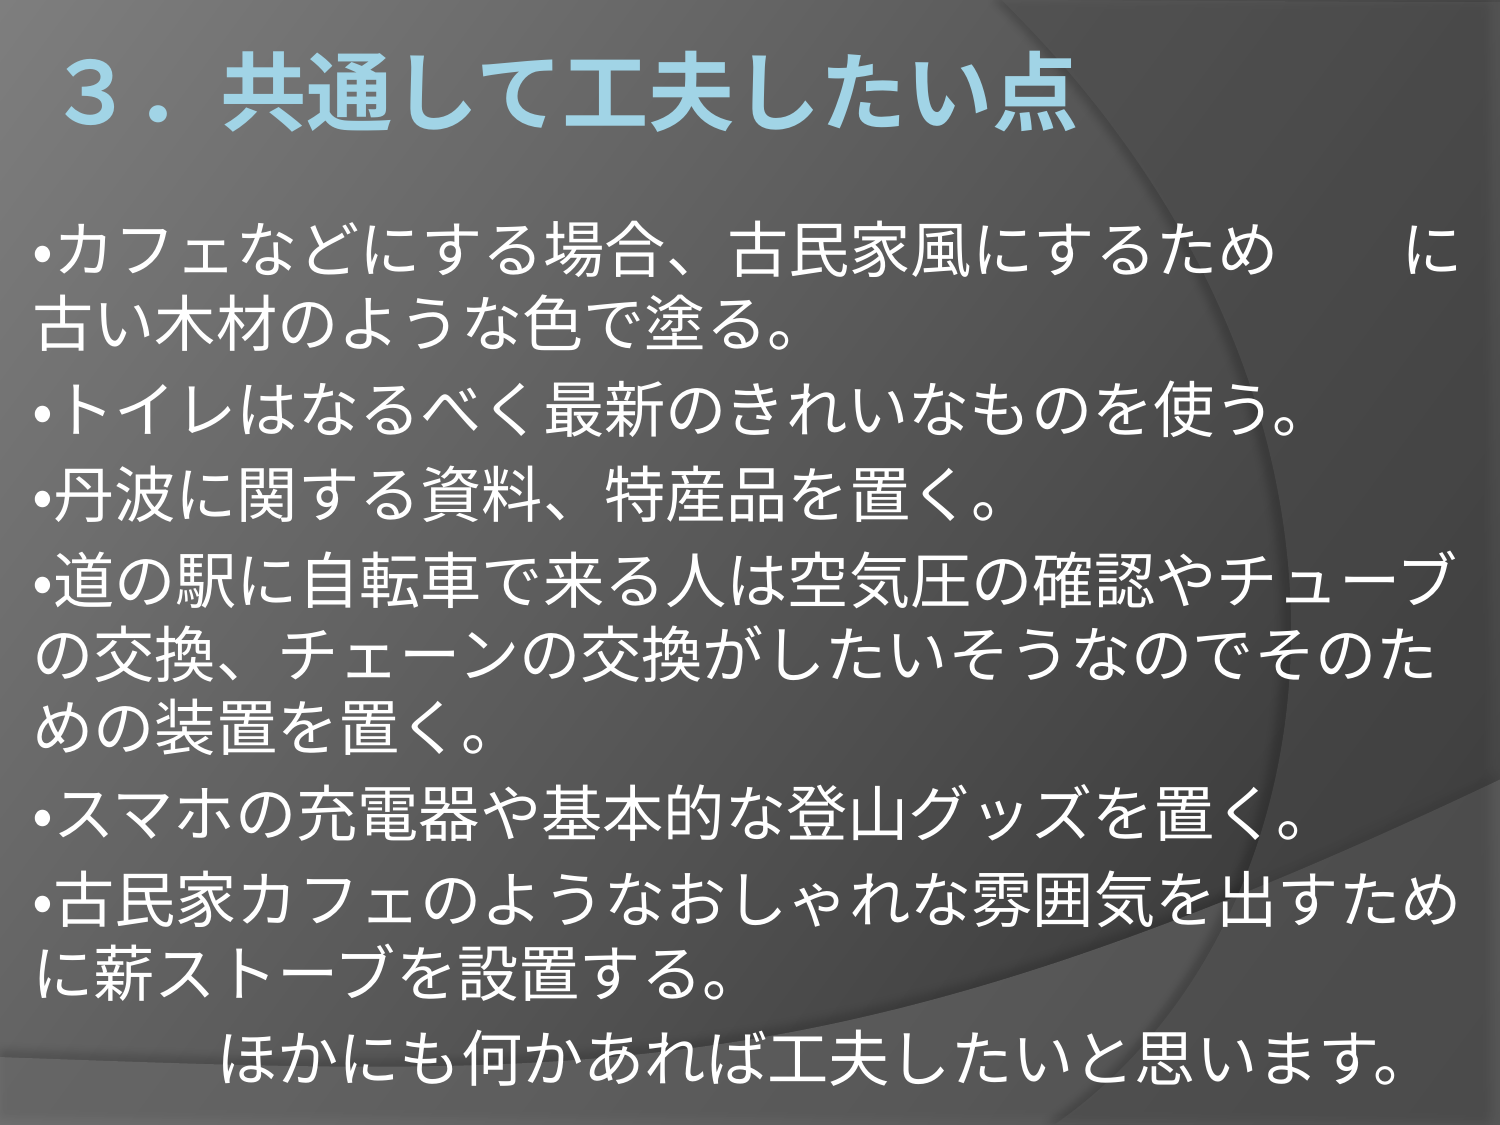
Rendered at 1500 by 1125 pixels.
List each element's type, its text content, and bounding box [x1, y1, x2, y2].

title ３．共通して工夫したい点 [41, 30, 1092, 161]
subtitle ・カフェなどにする場合、古民家風にするため に古い木材のような色で塗る。 ・トイレはなるべく最新のきれいなものを使う。 ・丹波に関する資料、特産品を置く。 ・道の駅に自転車で来る人は空気圧の確認やチューブの交換、チェーンの交換がしたいそうなのでそのための装置を置く。 ・スマホの充電器や基本的な登山グッズを置く。 ・古民家カフェのようなおしゃれな雰囲気を出すために薪ストーブを設置する。 ほかにも何かあれば工夫したいと思います。 [17, 196, 1471, 1094]
